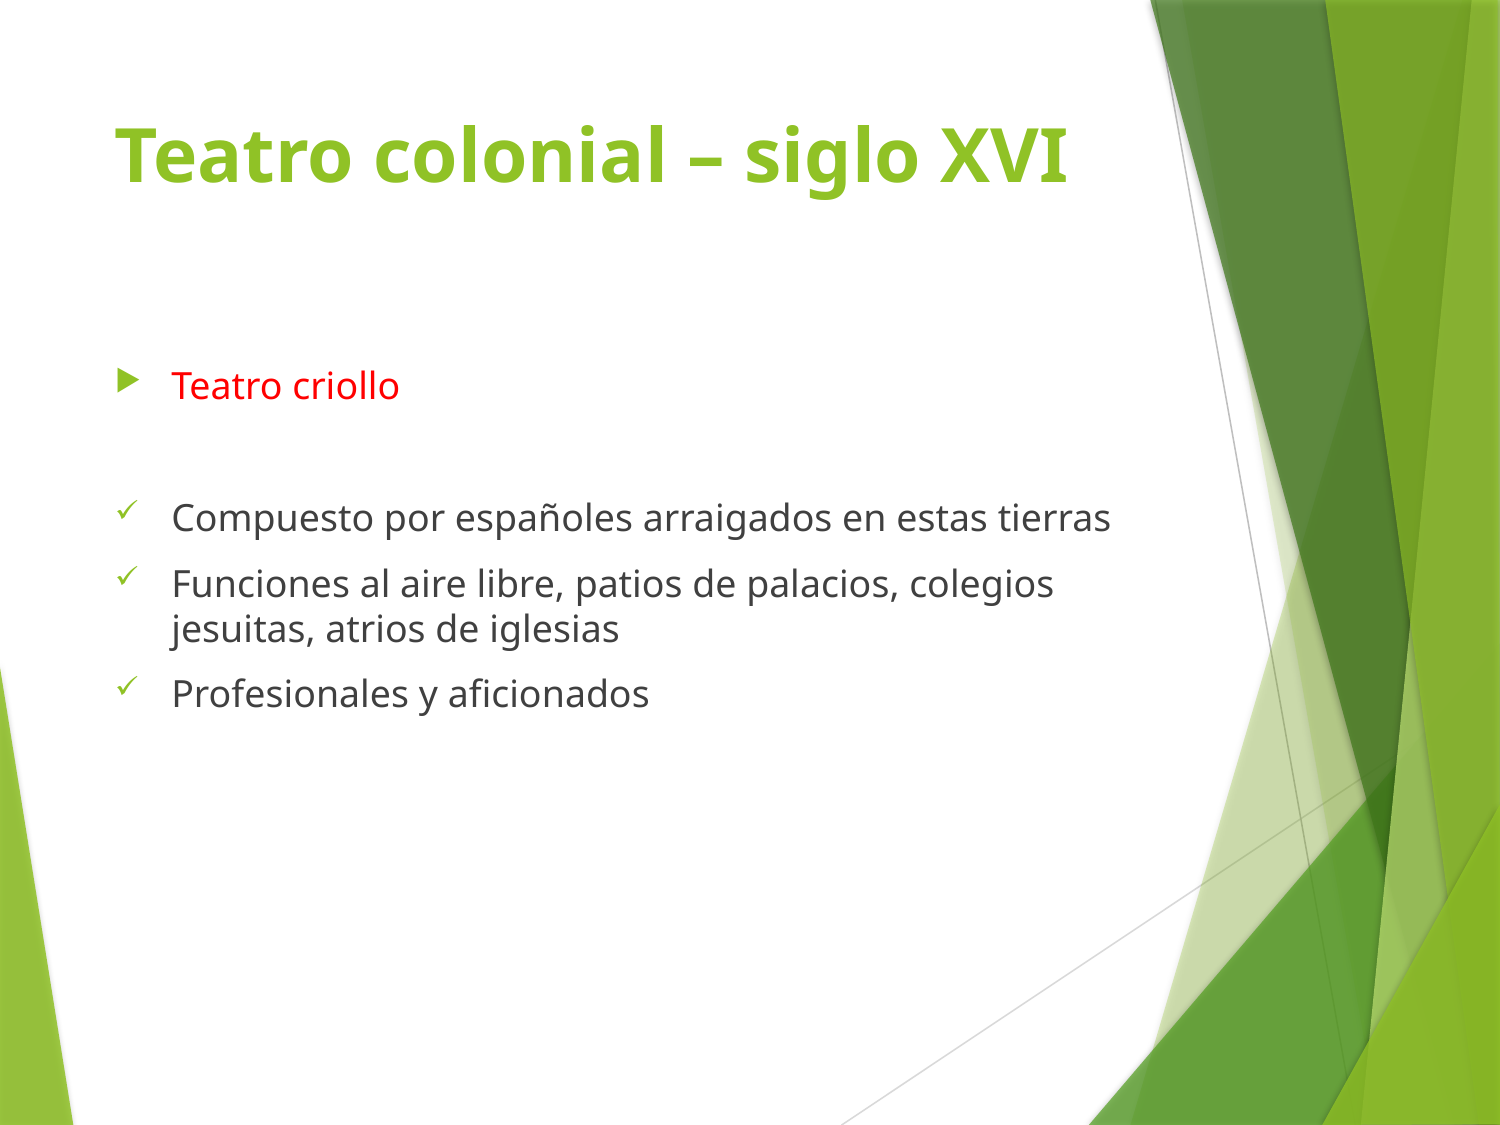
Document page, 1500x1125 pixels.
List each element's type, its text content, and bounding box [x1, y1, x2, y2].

list Teatro criollo Compuesto por españoles arraigados en estas tierras Funciones al aire libre, patios de palacios, colegios jesuitas, atrios de iglesias Profesionales y aficionados [99, 354, 1142, 992]
title Teatro colonial – siglo XVI [99, 99, 1142, 317]
